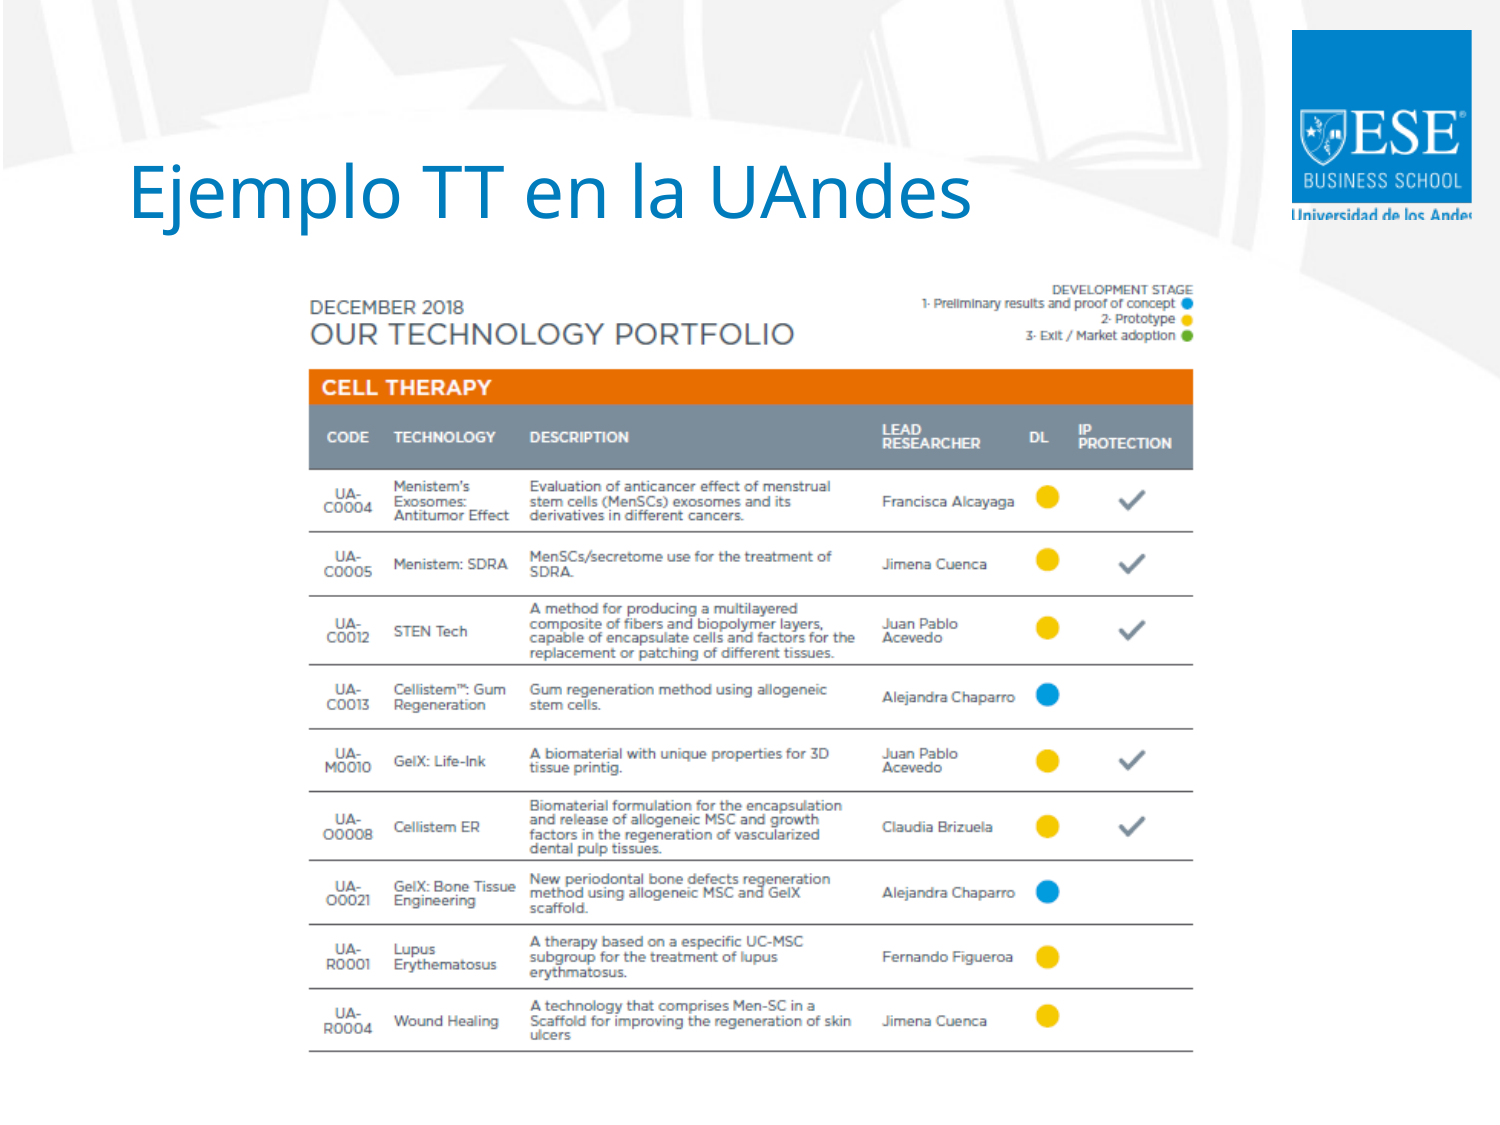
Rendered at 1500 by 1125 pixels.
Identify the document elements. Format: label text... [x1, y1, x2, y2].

picture [3, 0, 1500, 1091]
title Ejemplo TT en la UAndes [112, 101, 1282, 289]
